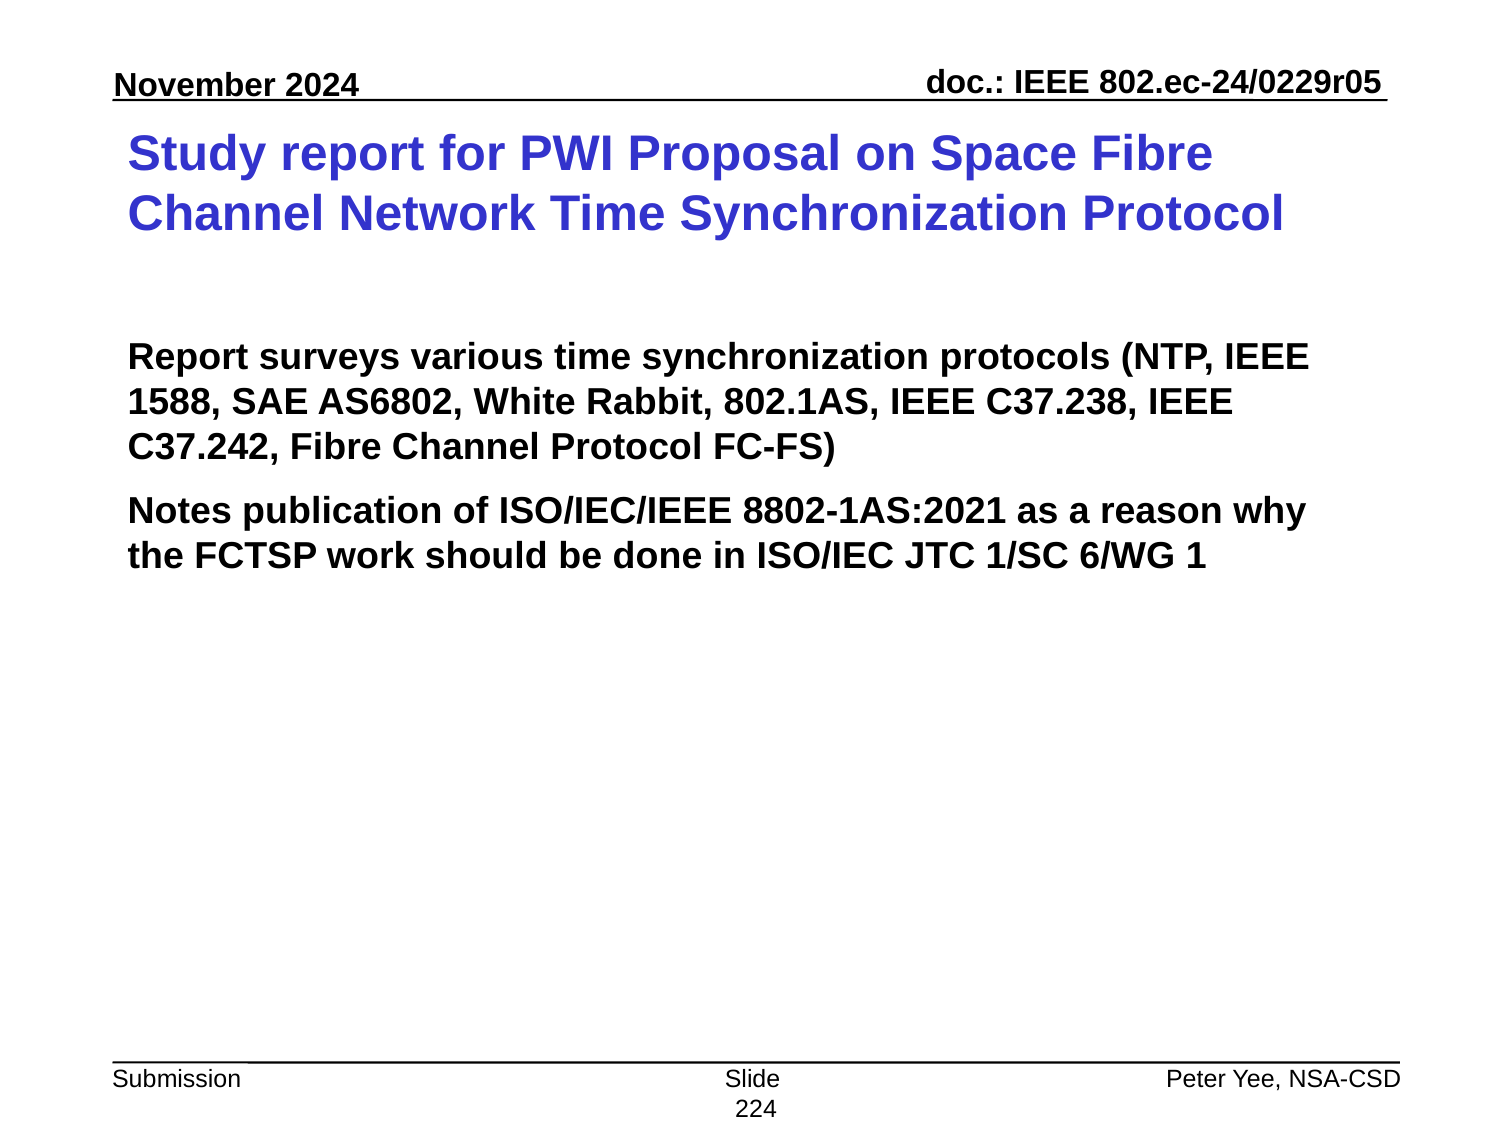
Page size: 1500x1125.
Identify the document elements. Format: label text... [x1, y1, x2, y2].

slide_number Slide 224 [709, 1061, 803, 1093]
list Report surveys various time synchronization protocols (NTP, IEEE 1588, SAE AS6802, White Rabbit, 802.1AS, IEEE C37.238, IEEE C37.242, Fibre Channel Protocol FC-FS) Notes publication of ISO/IEC/IEEE 8802-1AS:2021 as a reason why the FCTSP work should be done in ISO/IEC JTC 1/SC 6/WG 1 [112, 324, 1388, 1000]
footer Peter Yee, NSA-CSD [1164, 1061, 1402, 1093]
title Study report for PWI Proposal on Space Fibre Channel Network Time Synchronization Protocol [112, 112, 1388, 288]
